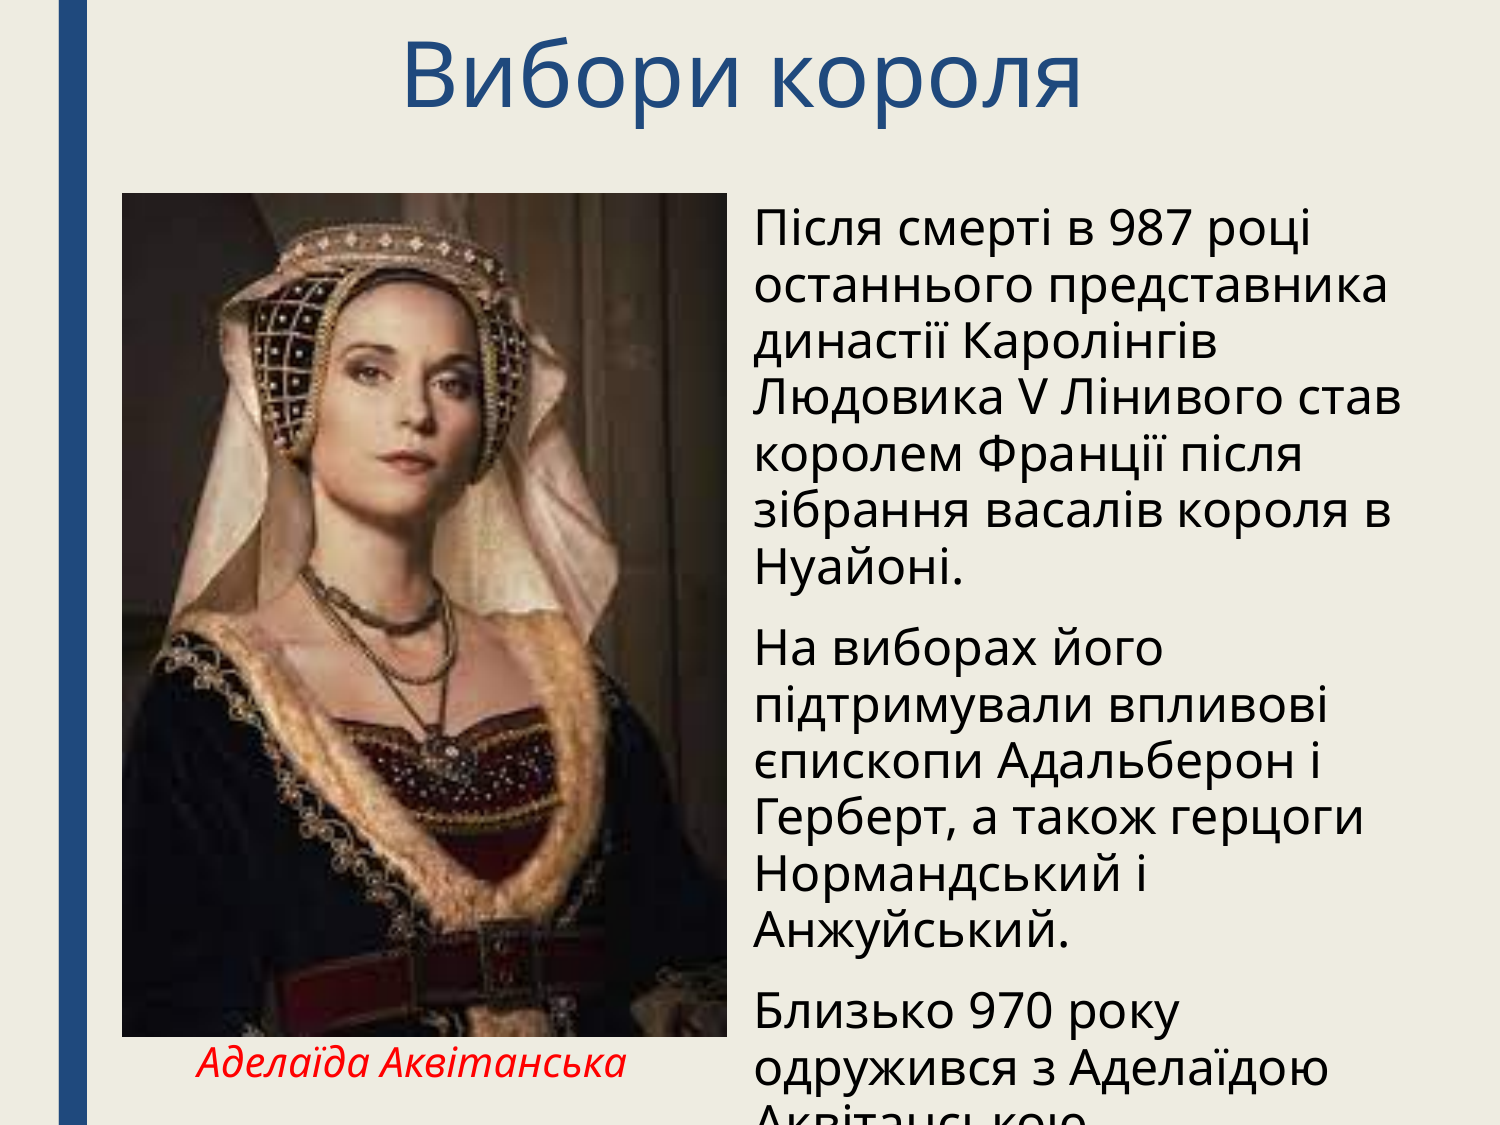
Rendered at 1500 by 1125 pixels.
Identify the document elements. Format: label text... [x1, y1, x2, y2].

text_box Аделаїда Аквітанська [182, 1037, 643, 1093]
list Після смерті в 987 році останнього представника династії Каролінгів Людовика V Лінивого став королем Франції після зібрання васалів короля в Нуайоні. На виборах його підтримували впливові єпископи Адальберон і Герберт, а також герцоги Нормандський і Анжуйський. Близько 970 року одружився з Аделаїдою Аквітанською. Помер в Ле-Жуїф (недалеко від Шартра) 24 жовтня 996 року. [738, 193, 1455, 1125]
picture [121, 193, 727, 1037]
title Вибори короля [168, 21, 1319, 141]
